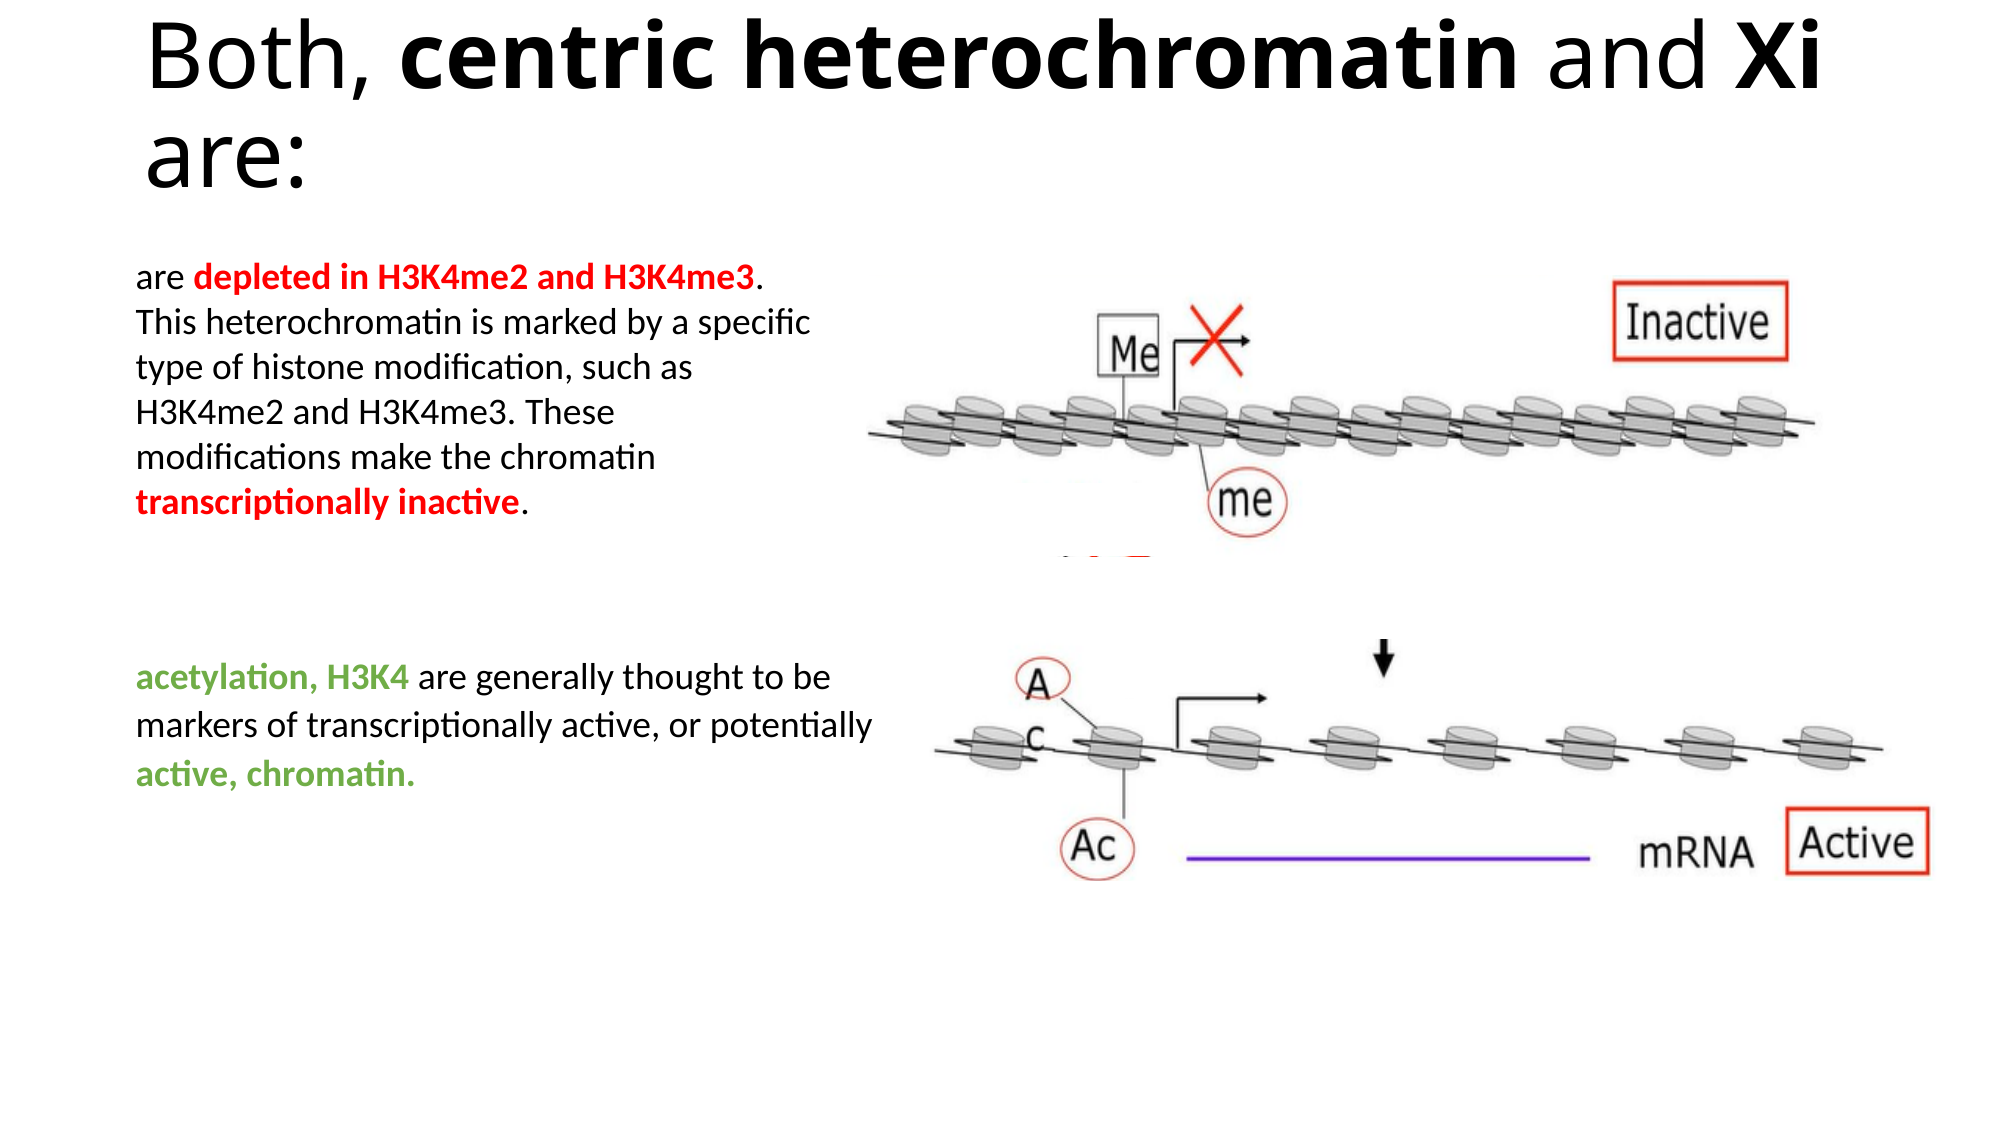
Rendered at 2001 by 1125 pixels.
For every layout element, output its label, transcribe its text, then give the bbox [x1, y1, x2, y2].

text_box are depleted in H3K4me2 and H3K4me3. This heterochromatin is marked by a specific type of histone modification, such as H3K4me2 and H3K4me3. These modifications make the chromatin transcriptionally inactive. [128, 244, 824, 530]
title Both, centric heterochromatin and Xi are: [136, 0, 1863, 218]
picture [923, 637, 1938, 882]
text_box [865, 275, 1825, 557]
text_box acetylation, H3K4 are generally thought to be markers of transcriptionally active, or potentially active, chromatin. [128, 641, 923, 802]
